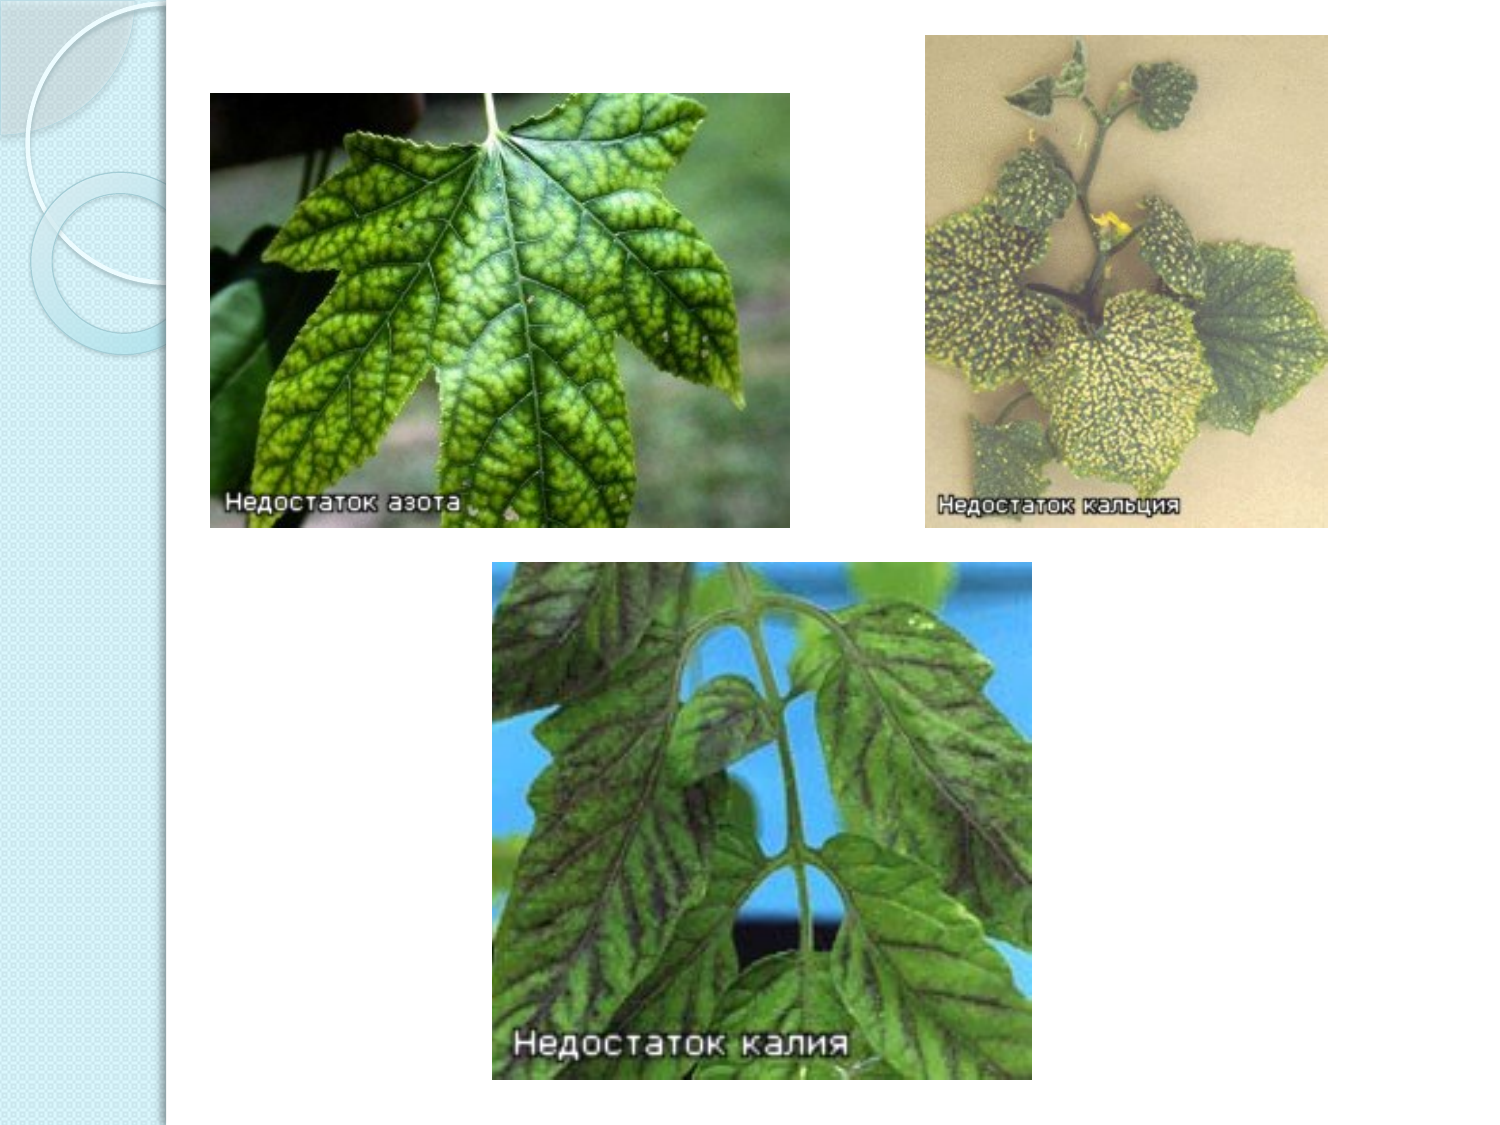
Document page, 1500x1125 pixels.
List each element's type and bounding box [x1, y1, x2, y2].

list [210, 93, 790, 528]
picture [925, 34, 1328, 528]
picture [491, 562, 1032, 1081]
